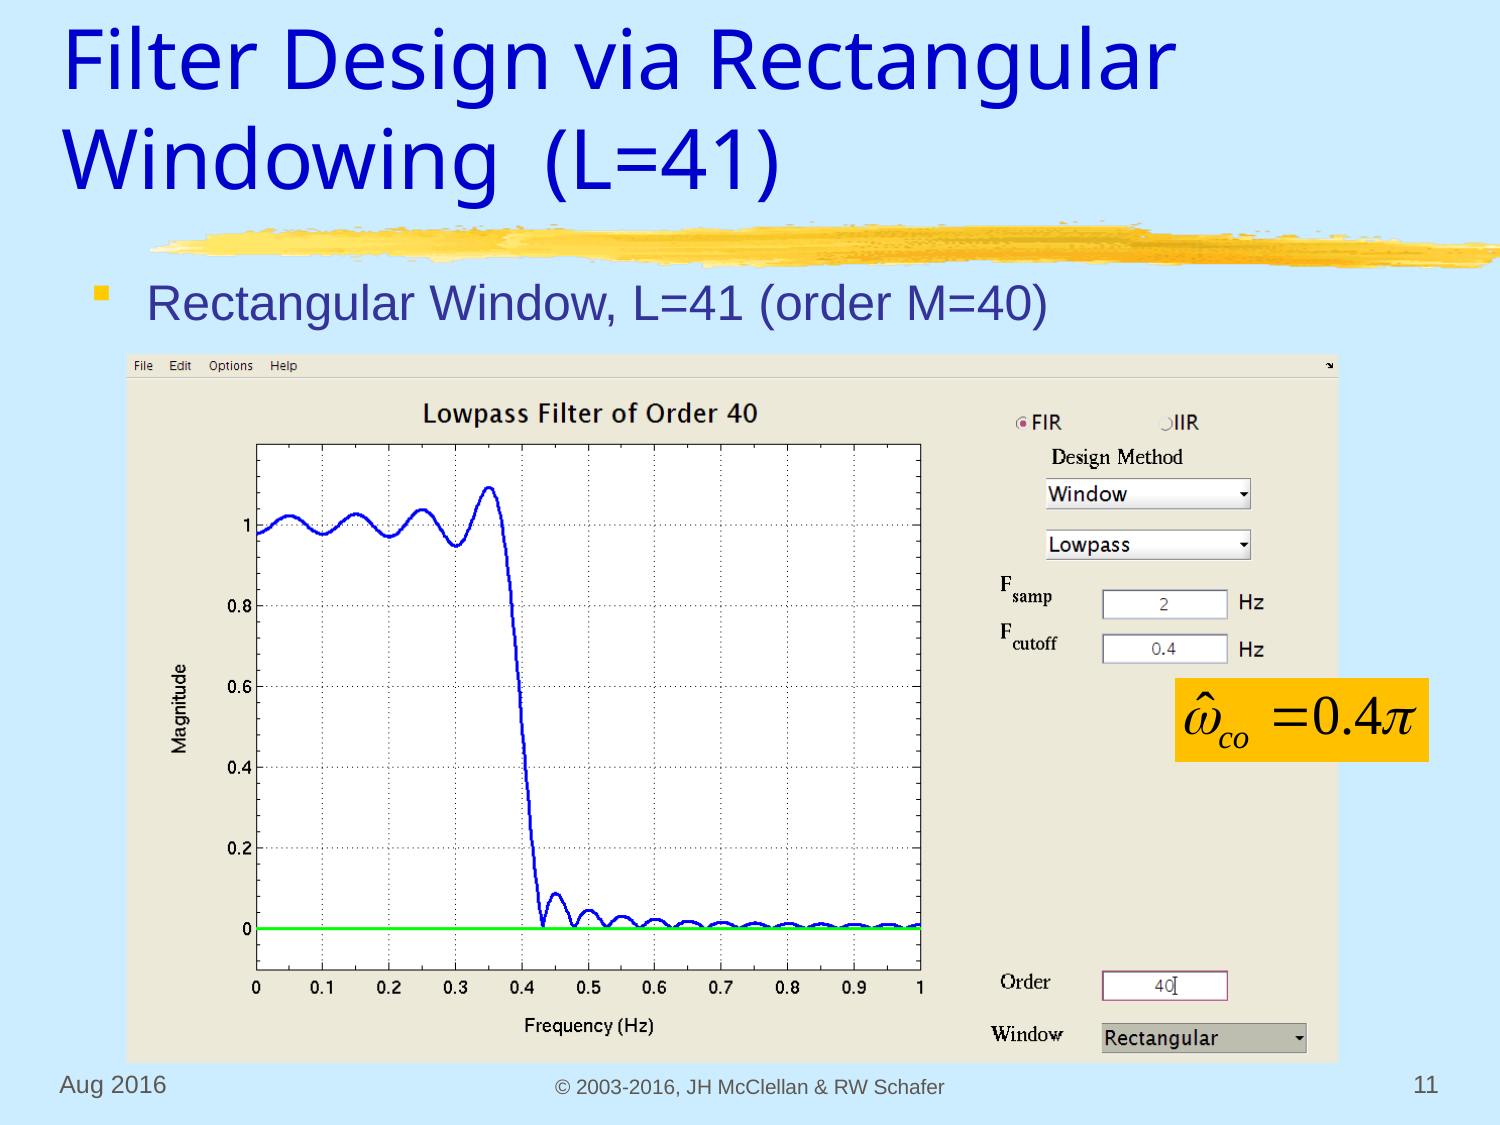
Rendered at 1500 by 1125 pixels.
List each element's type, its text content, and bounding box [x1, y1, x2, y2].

footer © 2003-2016, JH McClellan & RW Schafer [512, 1071, 988, 1107]
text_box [1174, 677, 1430, 763]
picture [126, 354, 1339, 1063]
list Rectangular Window, L=41 (order M=40) [74, 262, 1466, 1039]
picture [150, 215, 1500, 279]
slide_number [44, 1031, 358, 1107]
slide_number 11 [1141, 1031, 1455, 1107]
title Filter Design via Rectangular Windowing (L=41) [46, 62, 1500, 215]
